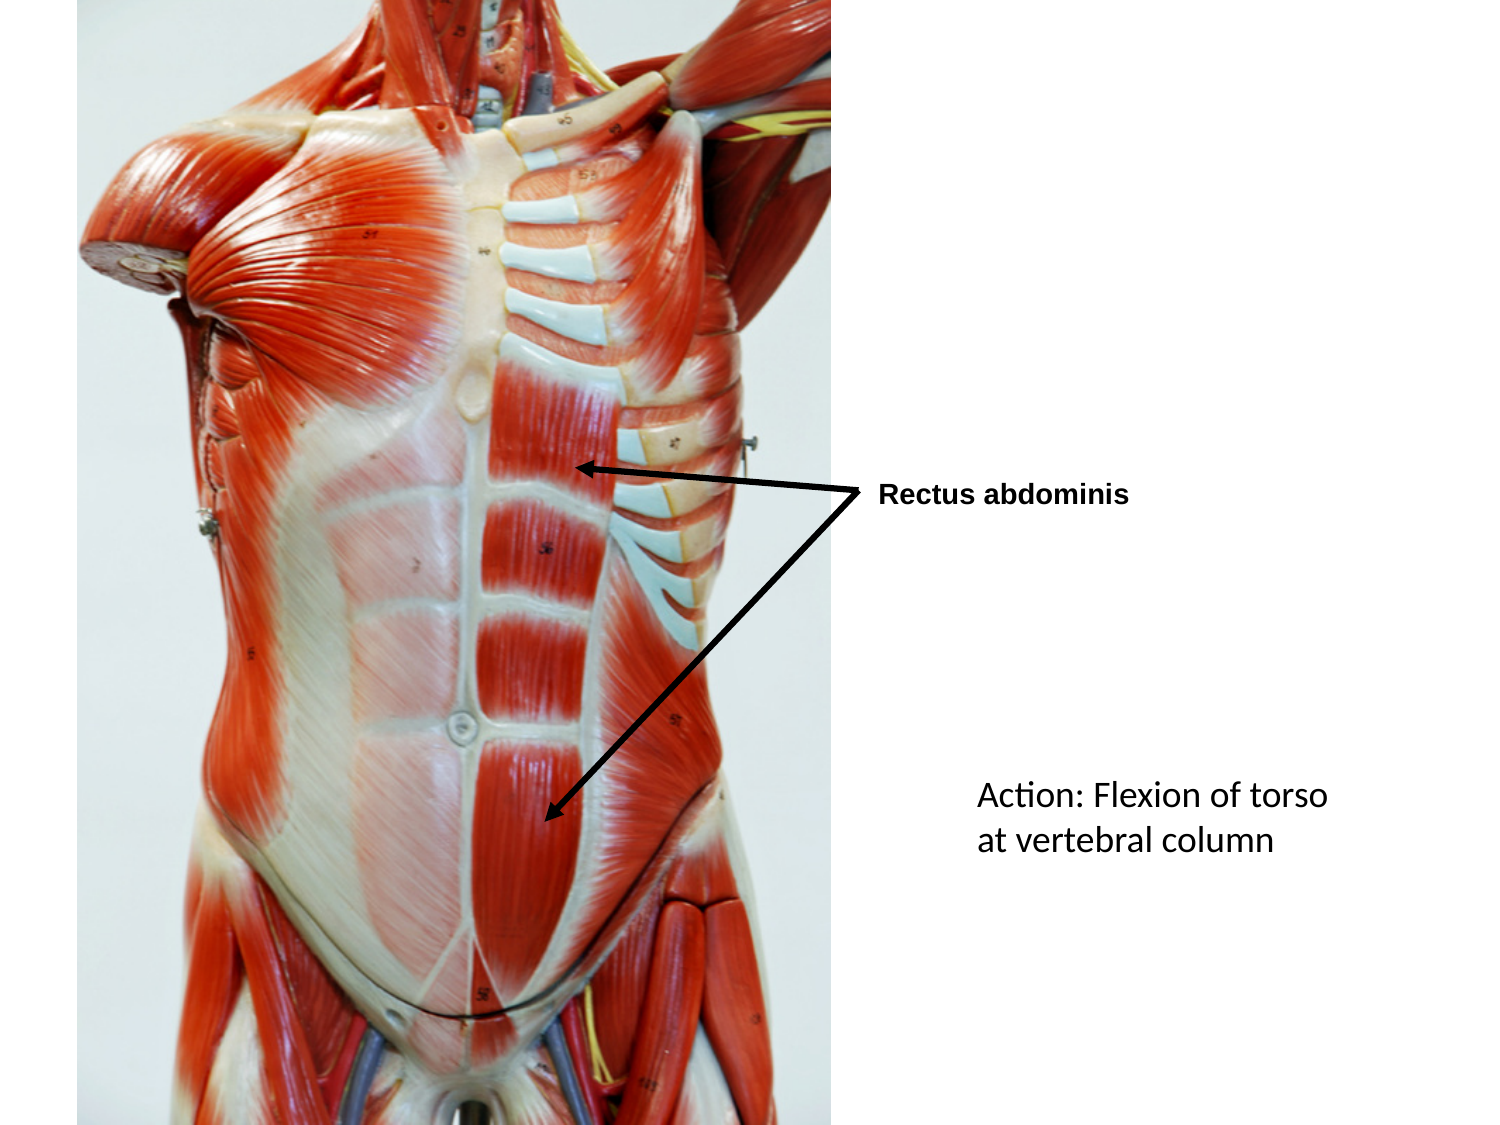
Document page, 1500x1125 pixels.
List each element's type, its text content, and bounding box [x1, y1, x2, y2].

text_box Action: Flexion of torso at vertebral column [962, 762, 1350, 868]
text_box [544, 490, 859, 823]
picture [77, 0, 831, 1125]
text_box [574, 467, 859, 491]
text_box Rectus abdominis [863, 467, 1238, 518]
